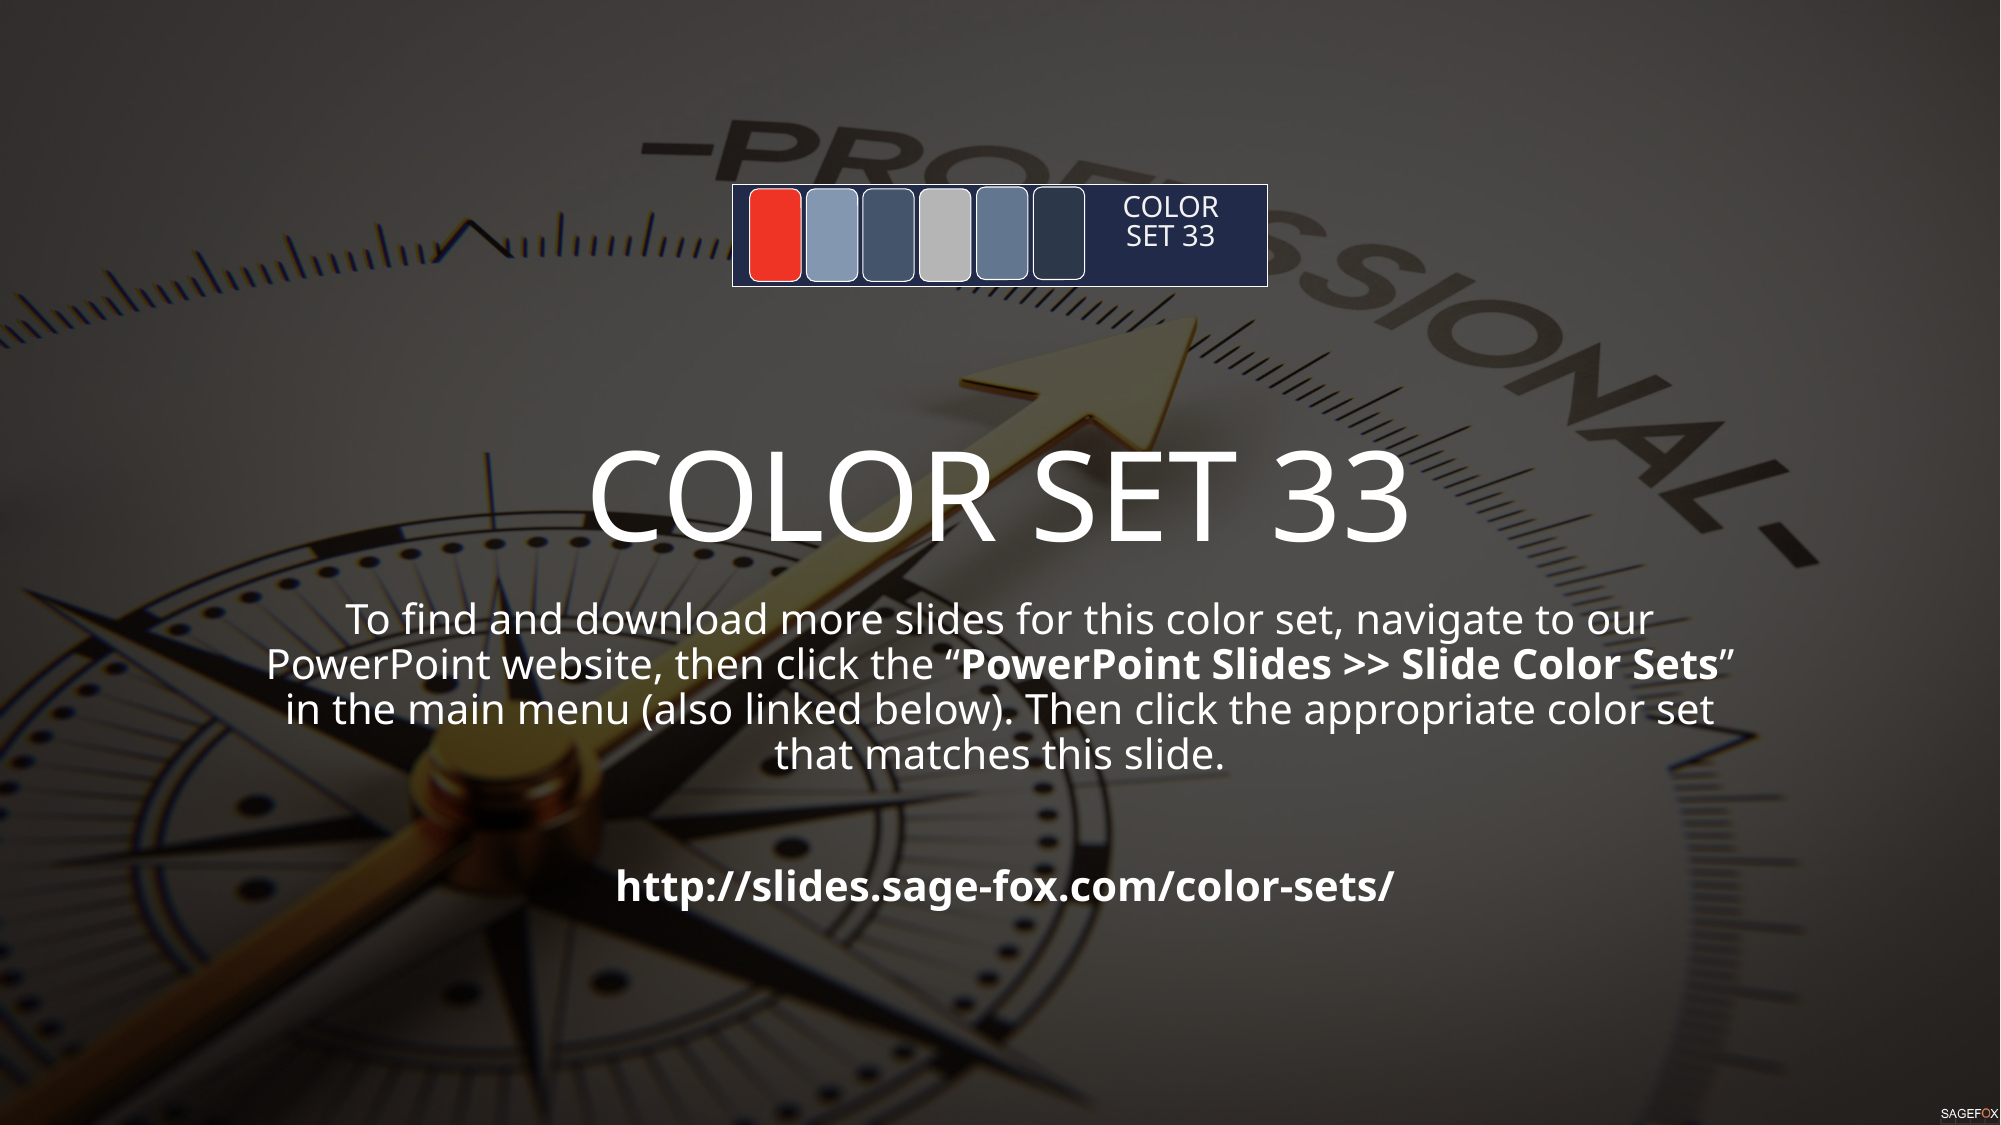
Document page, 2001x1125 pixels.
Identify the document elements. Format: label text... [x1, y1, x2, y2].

subtitle To find and download more slides for this color set, navigate to our PowerPoint website, then click the “PowerPoint Slides >> Slide Color Sets” in the main menu (also linked below). Then click the appropriate color set that matches this slide. http://slides.sage-fox.com/color-sets/ [249, 590, 1750, 863]
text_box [732, 184, 1268, 290]
picture [0, 0, 2001, 1125]
title COLOR SET 33 [249, 184, 1750, 576]
